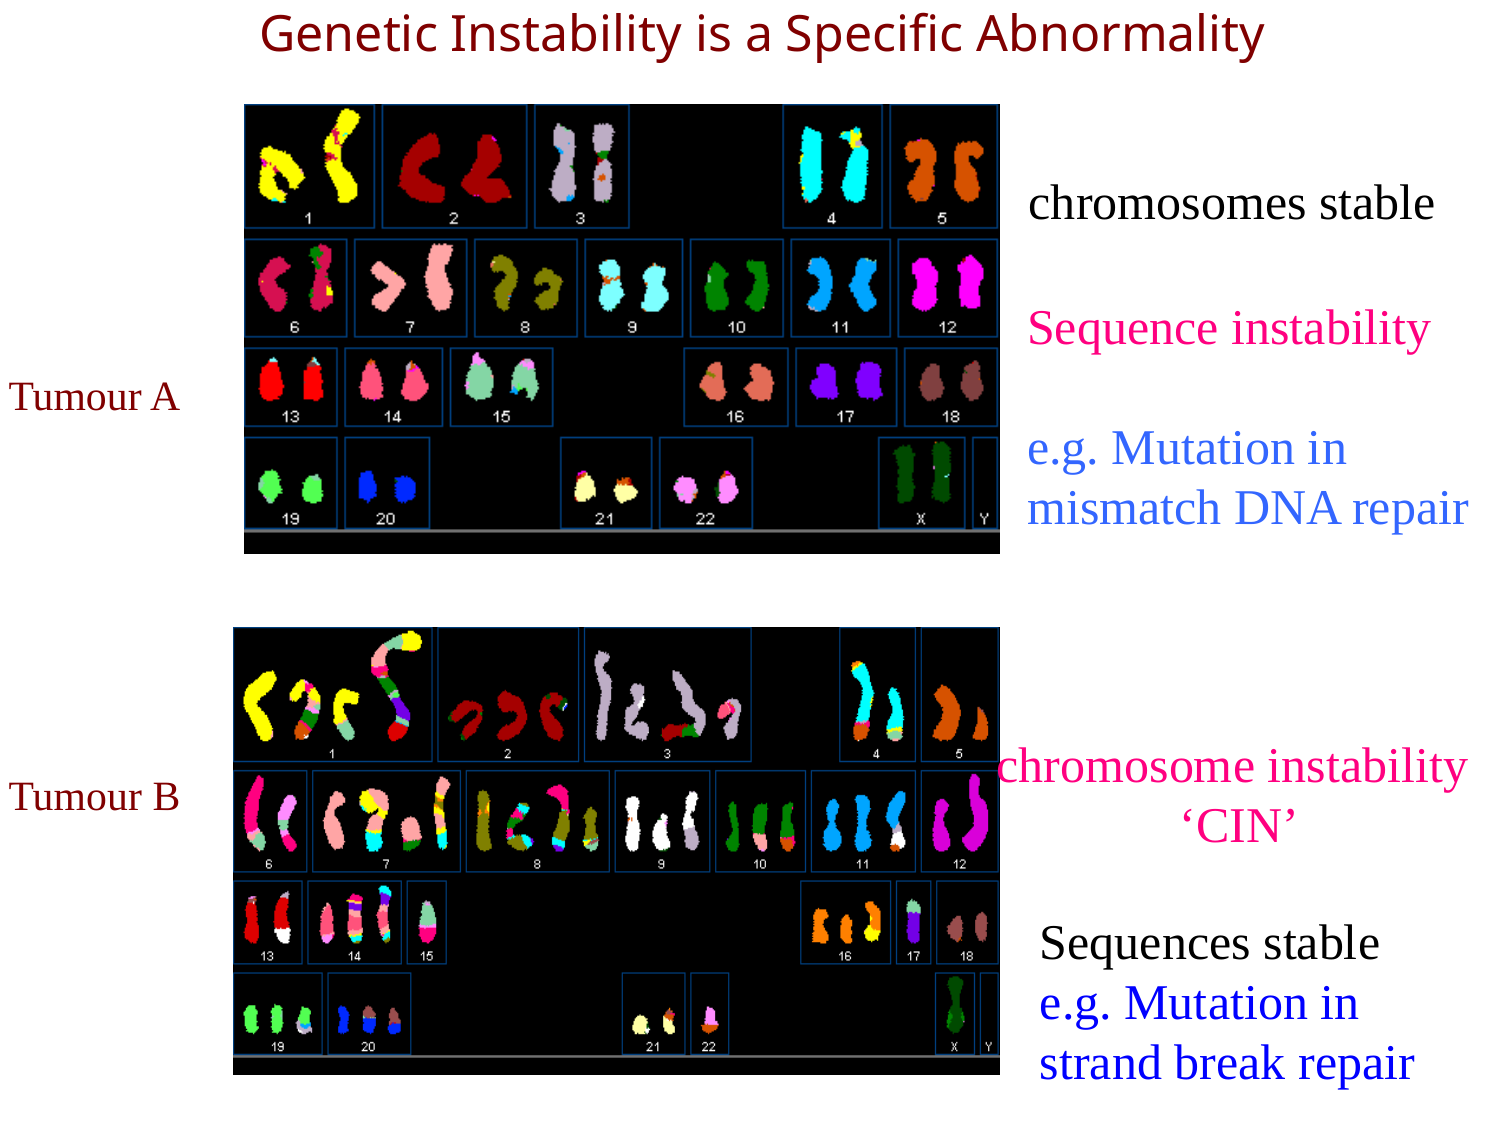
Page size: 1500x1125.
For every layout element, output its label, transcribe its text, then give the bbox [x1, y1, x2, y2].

text_box chromosome instability ‘CIN’ [1005, 724, 1484, 860]
text_box Tumour B [0, 662, 212, 925]
picture [233, 627, 1001, 1076]
text_box Sequences stable e.g. Mutation in strand break repair [1024, 901, 1463, 1097]
text_box Sequence instability e.g. Mutation in mismatch DNA repair [1012, 287, 1500, 543]
text_box Tumour A [0, 262, 212, 525]
text_box chromosomes stable [1014, 162, 1452, 238]
picture [244, 104, 1001, 554]
text_box Genetic Instability is a Specific Abnormality [0, 0, 1500, 125]
